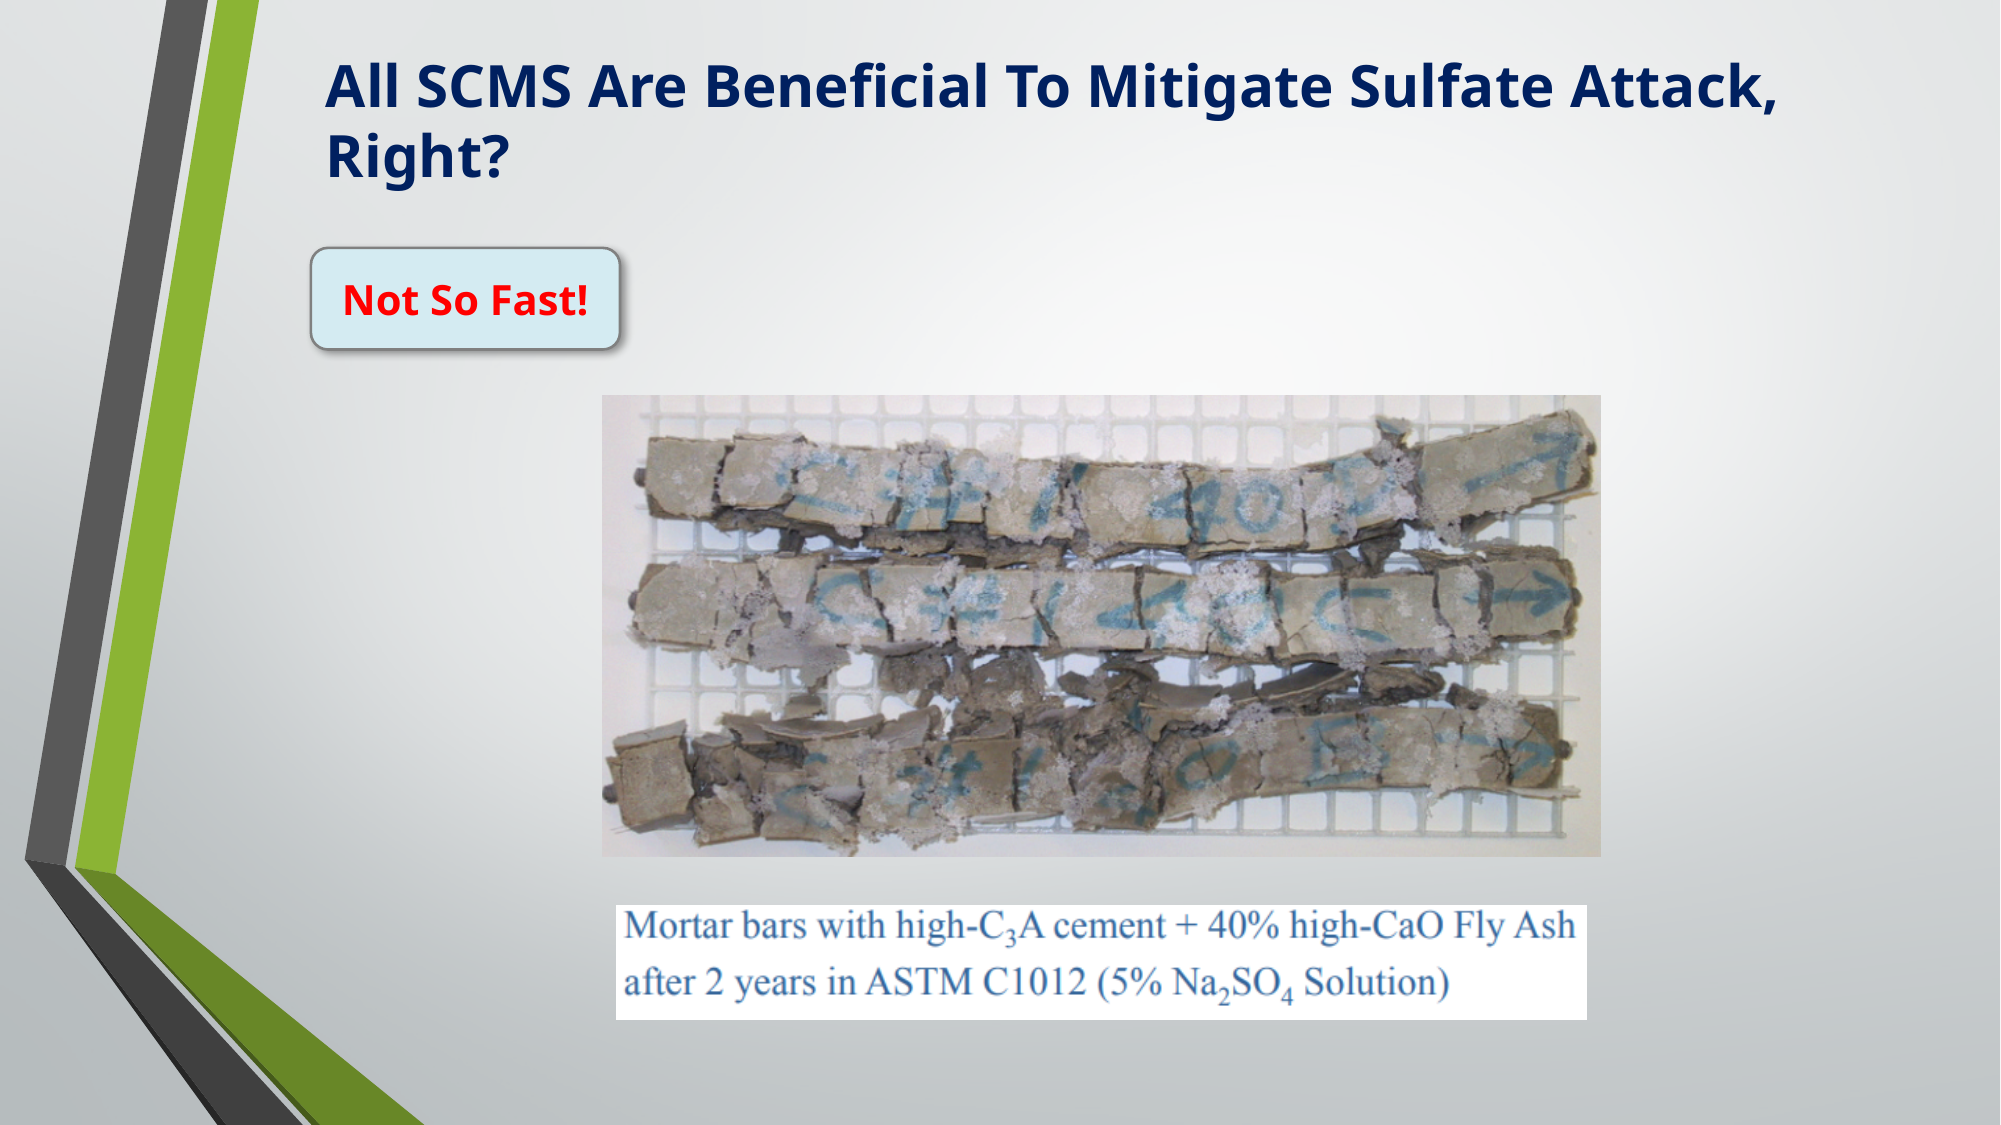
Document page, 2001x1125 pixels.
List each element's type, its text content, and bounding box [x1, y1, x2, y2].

picture [616, 905, 1588, 1020]
picture [602, 395, 1602, 857]
text_box Not So Fast! [309, 246, 622, 351]
title All SCMS Are Beneficial To Mitigate Sulfate Attack, Right? [310, 39, 1838, 199]
